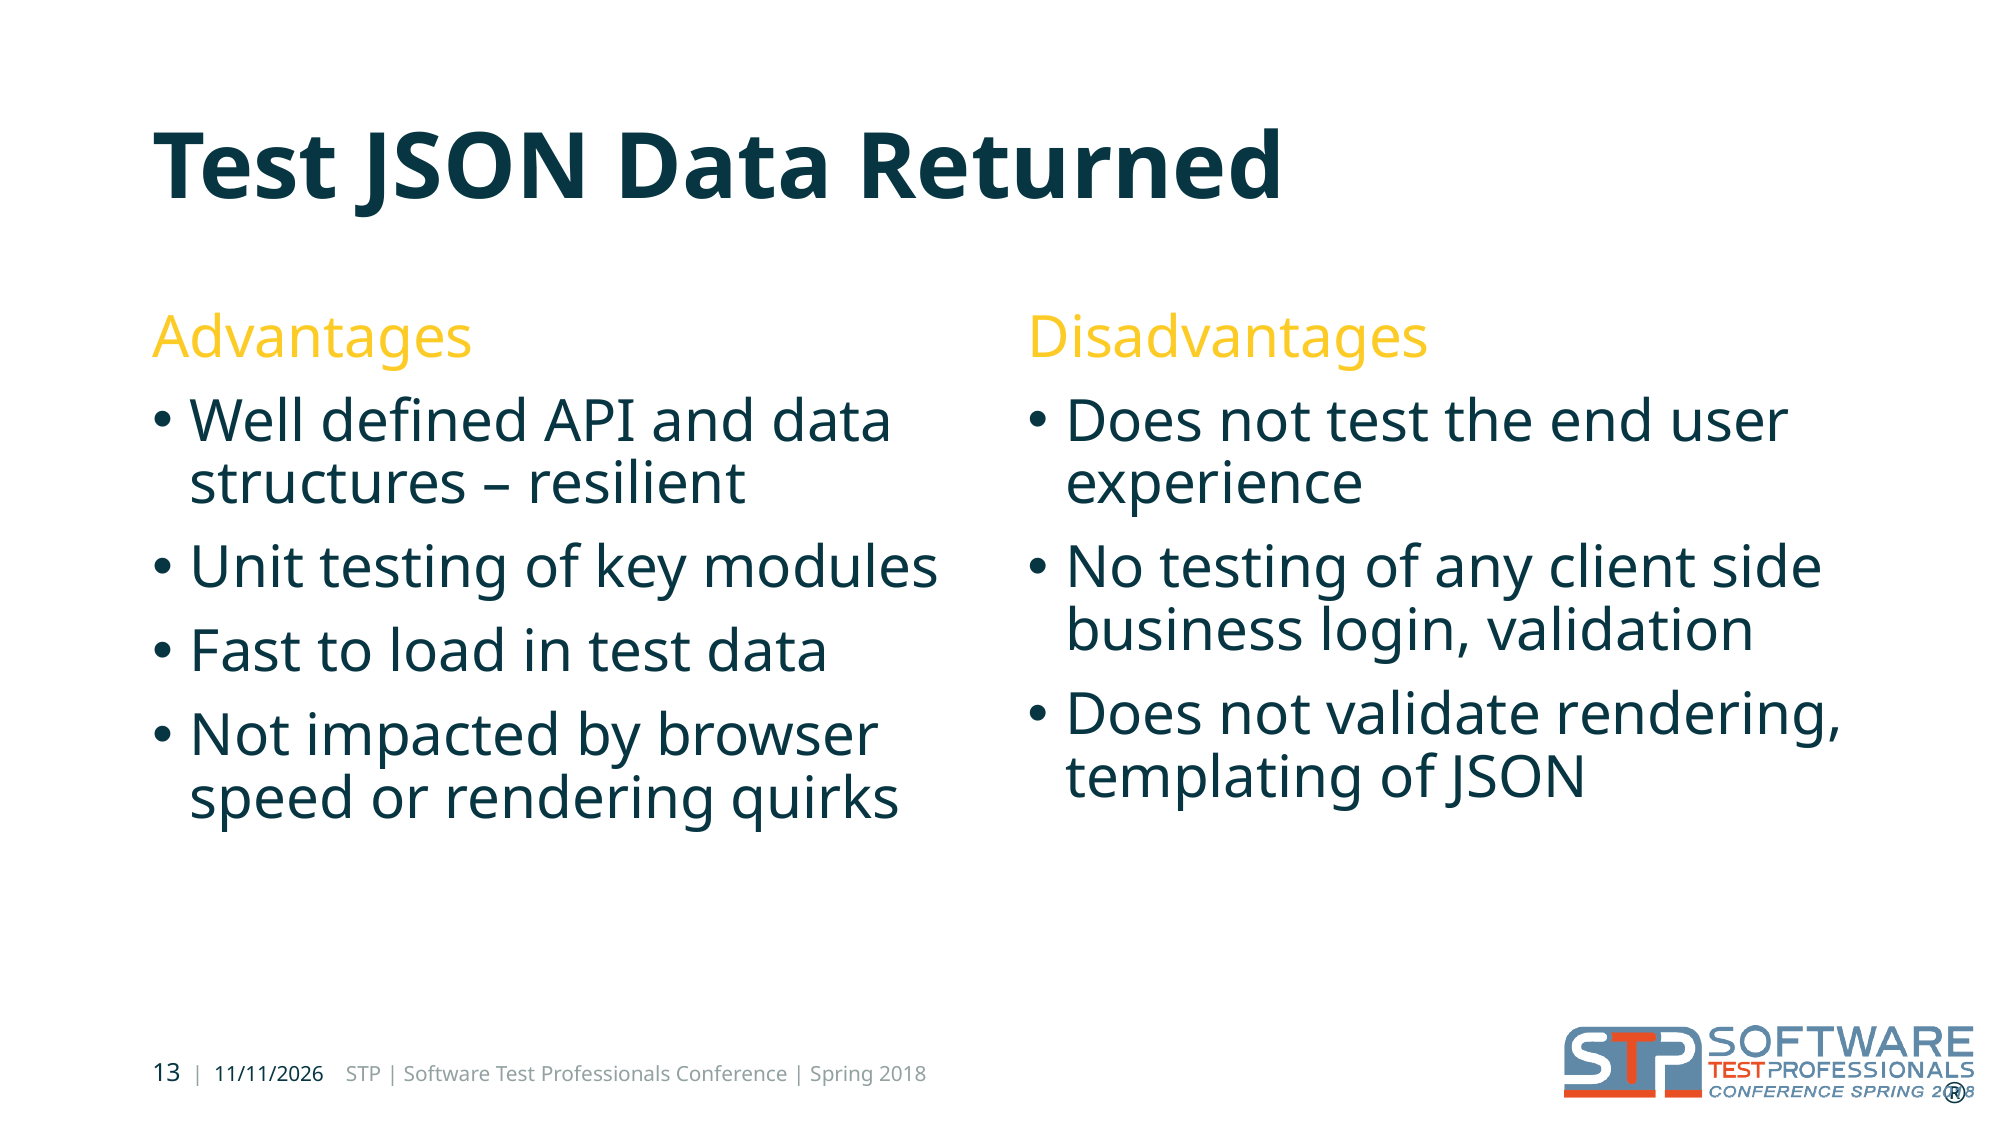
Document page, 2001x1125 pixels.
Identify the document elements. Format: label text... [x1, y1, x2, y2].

list Disadvantages Does not test the end user experience No testing of any client side business login, validation Does not validate rendering, templating of JSON [1012, 299, 1863, 1014]
picture [1563, 1023, 1975, 1102]
title Test JSON Data Returned [137, 59, 1863, 278]
list Advantages Well defined API and data structures – resilient Unit testing of key modules Fast to load in test data Not impacted by browser speed or rendering quirks [137, 299, 988, 1014]
